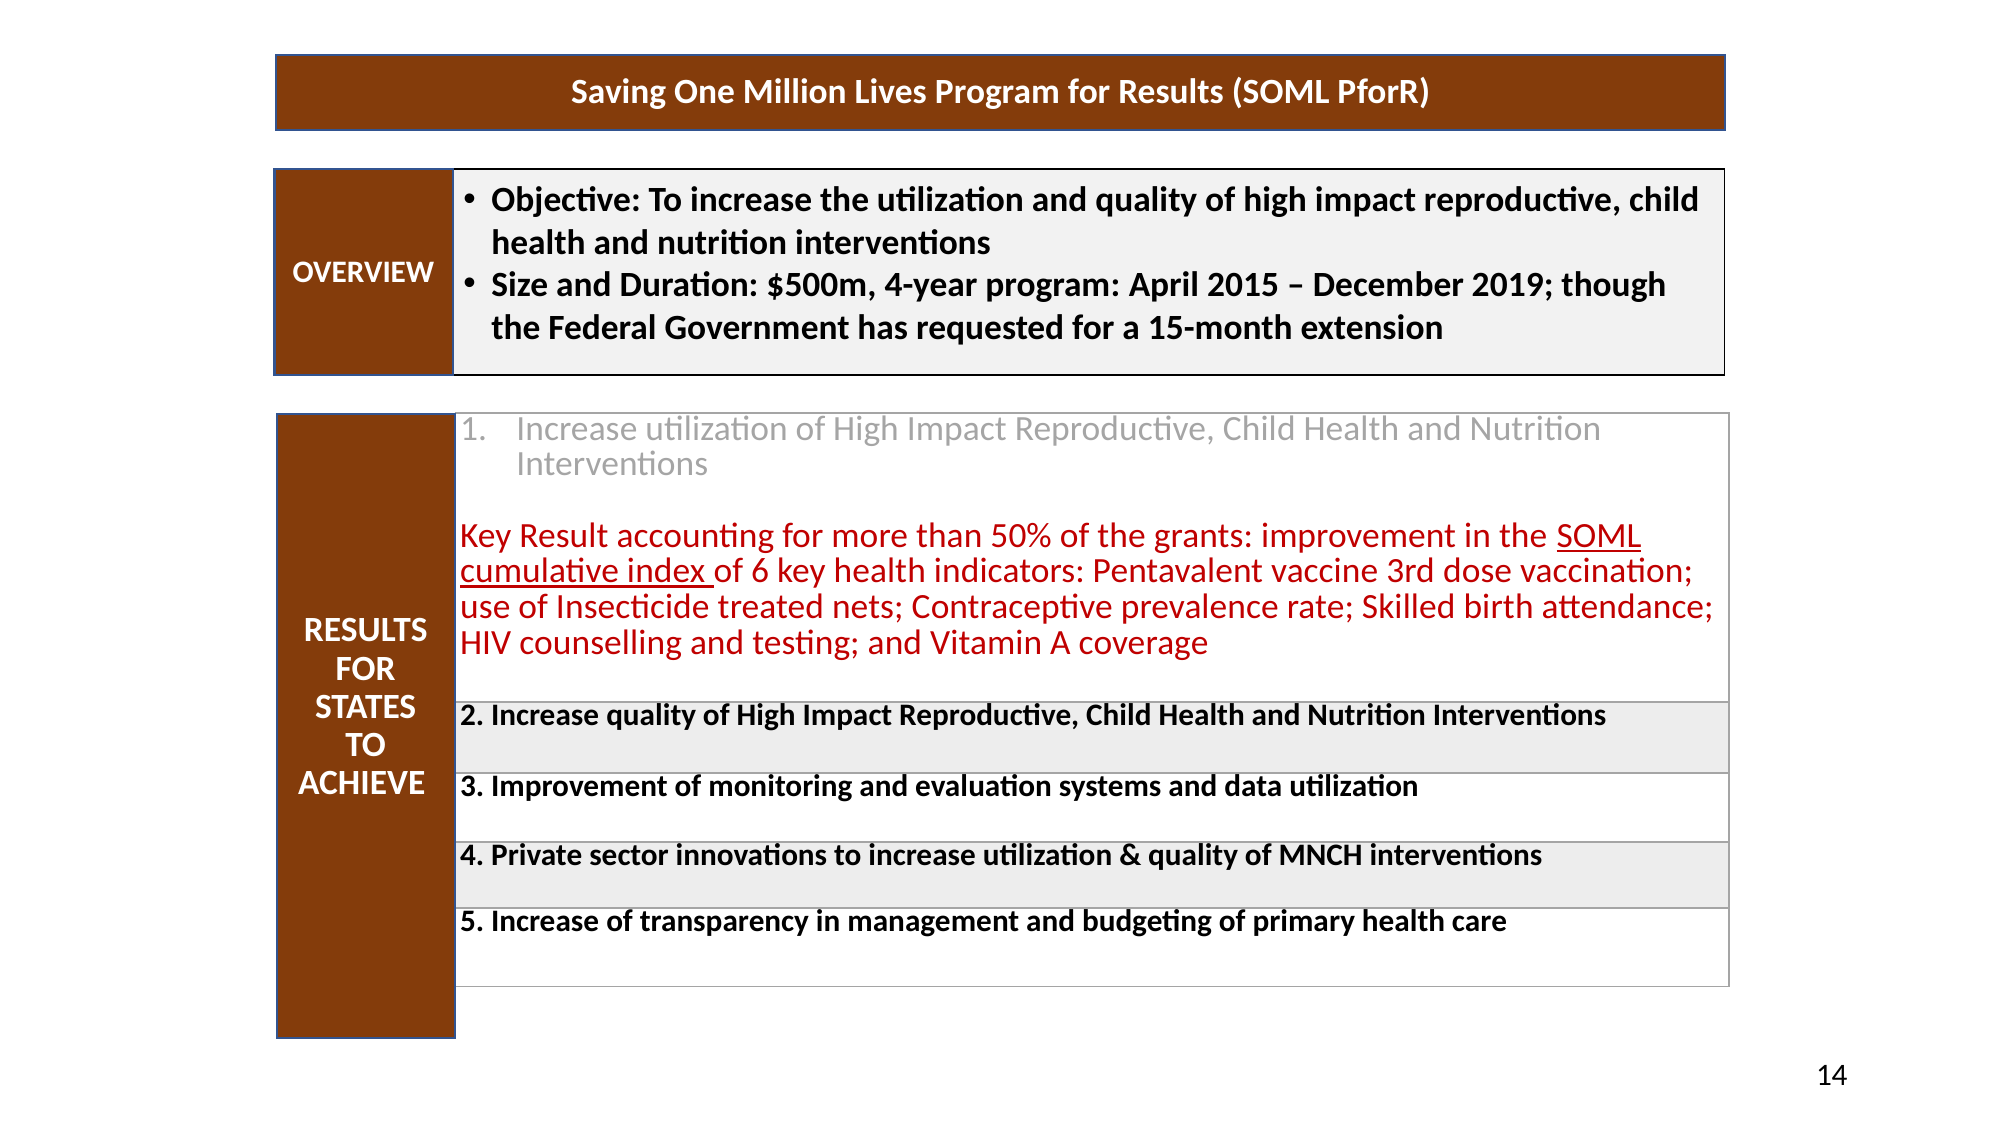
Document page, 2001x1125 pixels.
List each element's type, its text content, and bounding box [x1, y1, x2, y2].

text_box Objective: To increase the utilization and quality of high impact reproductive, child health and nutrition interventions Size and Duration: $500m, 4-year program: April 2015 – December 2019; though the Federal Government has requested for a 15-month extension [454, 168, 1726, 376]
table_cell 4. Private sector innovations to increase utilization & quality of MNCH interventions [456, 843, 1728, 907]
text_box RESULTS FOR STATES TO ACHIEVE [276, 413, 456, 1039]
table_cell 2. Increase quality of High Impact Reproductive, Child Health and Nutrition Interventions [456, 703, 1728, 772]
table_cell 5. Increase of transparency in management and budgeting of primary health care [456, 909, 1728, 986]
text_box OVERVIEW [273, 168, 454, 376]
table_header Increase utilization of High Impact Reproductive, Child Health and Nutrition Interventions Key Result accounting for more than 50% of the grants: improvement in the SOML cumulative index of 6 key health indicators: Pentavalent vaccine 3rd dose vaccination; use of Insecticide treated nets; Contraceptive prevalence rate; Skilled birth attendance; HIV counselling and testing; and Vitamin A coverage [456, 414, 1728, 701]
slide_number 14 [1412, 1042, 1863, 1103]
table_cell 3. Improvement of monitoring and evaluation systems and data utilization [456, 774, 1728, 841]
text_box Saving One Million Lives Program for Results (SOML PforR) [275, 54, 1726, 131]
